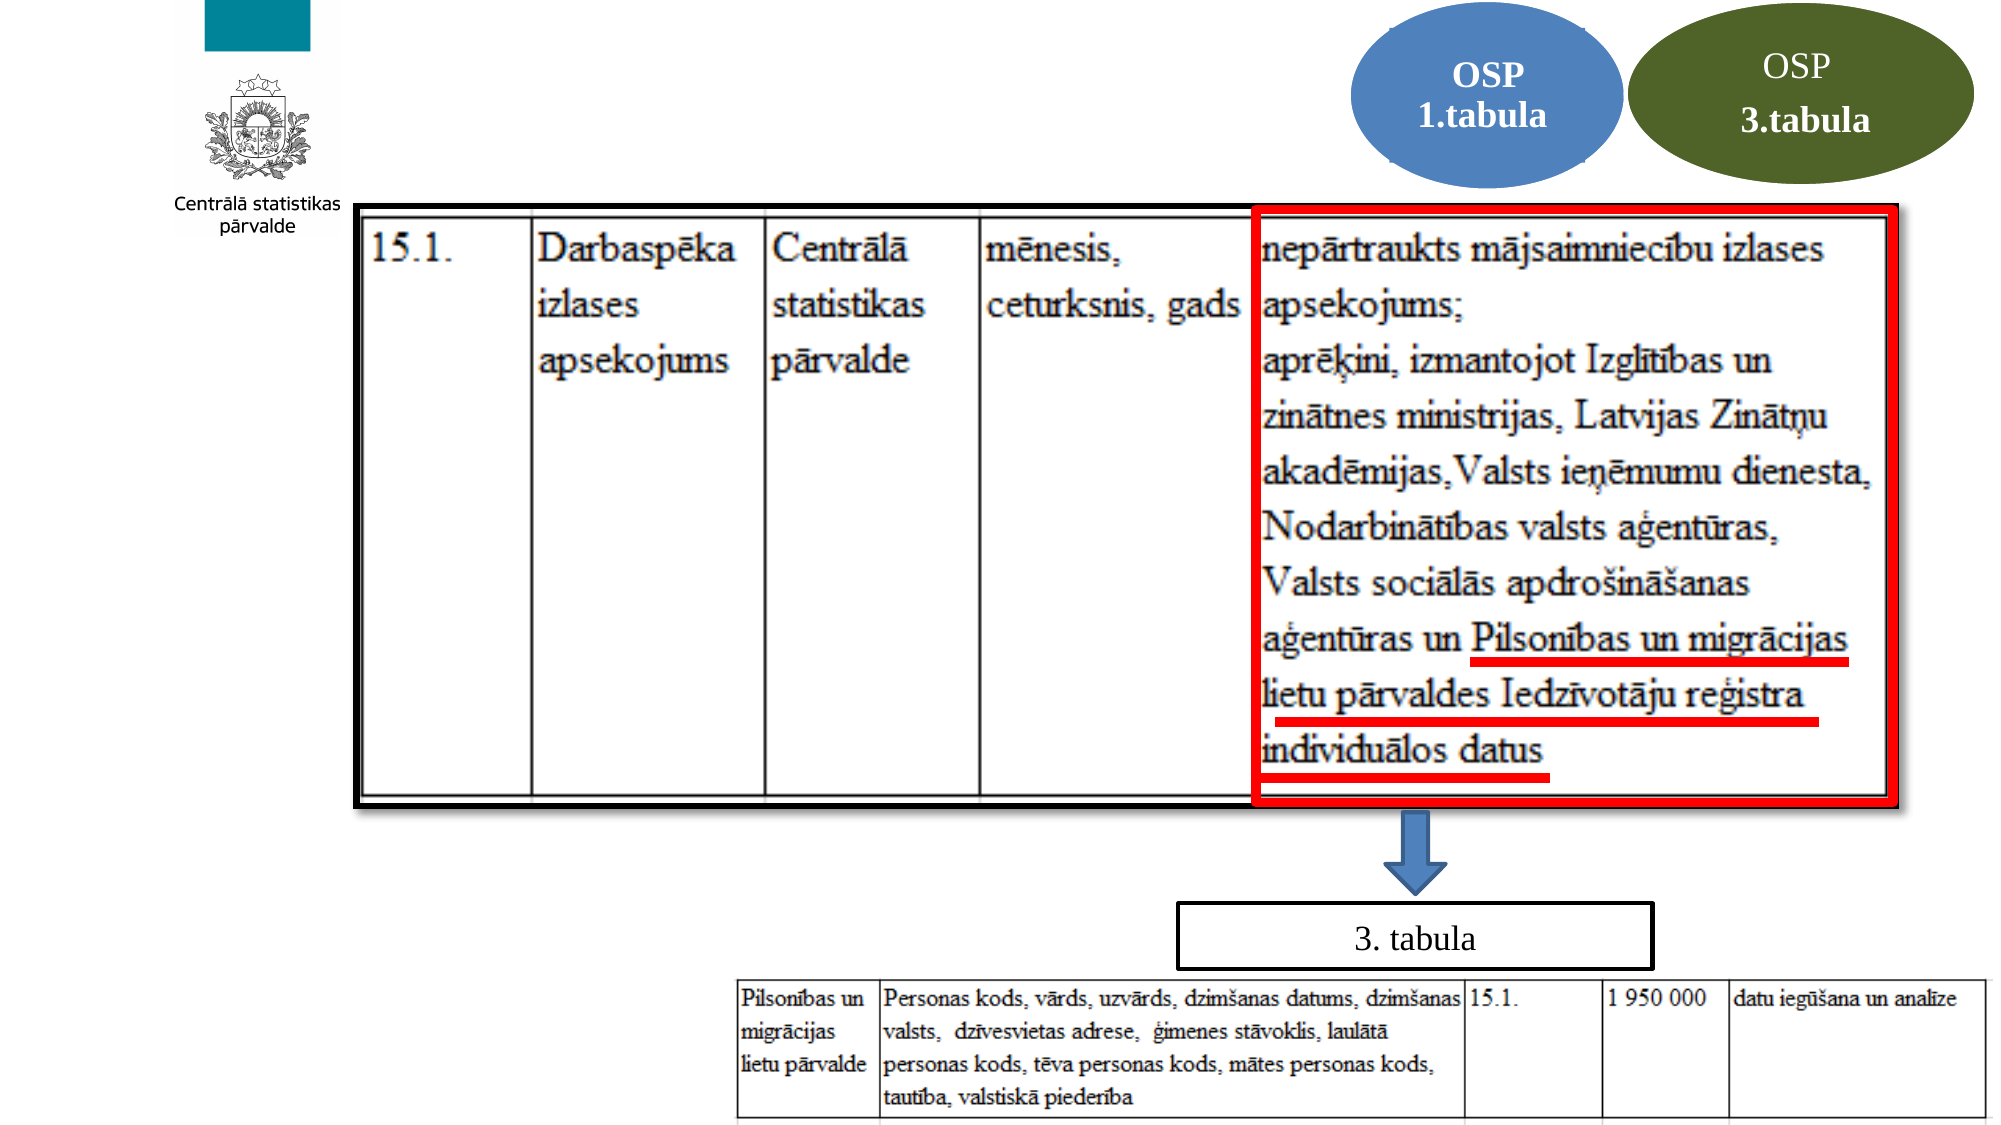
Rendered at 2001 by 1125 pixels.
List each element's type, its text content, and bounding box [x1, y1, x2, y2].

picture [175, 0, 340, 236]
picture [359, 209, 1894, 804]
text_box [1625, 0, 1977, 187]
picture [734, 977, 1993, 1125]
text_box 3. tabula [1176, 901, 1655, 971]
text_box [1383, 811, 1448, 897]
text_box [1348, 0, 1624, 191]
